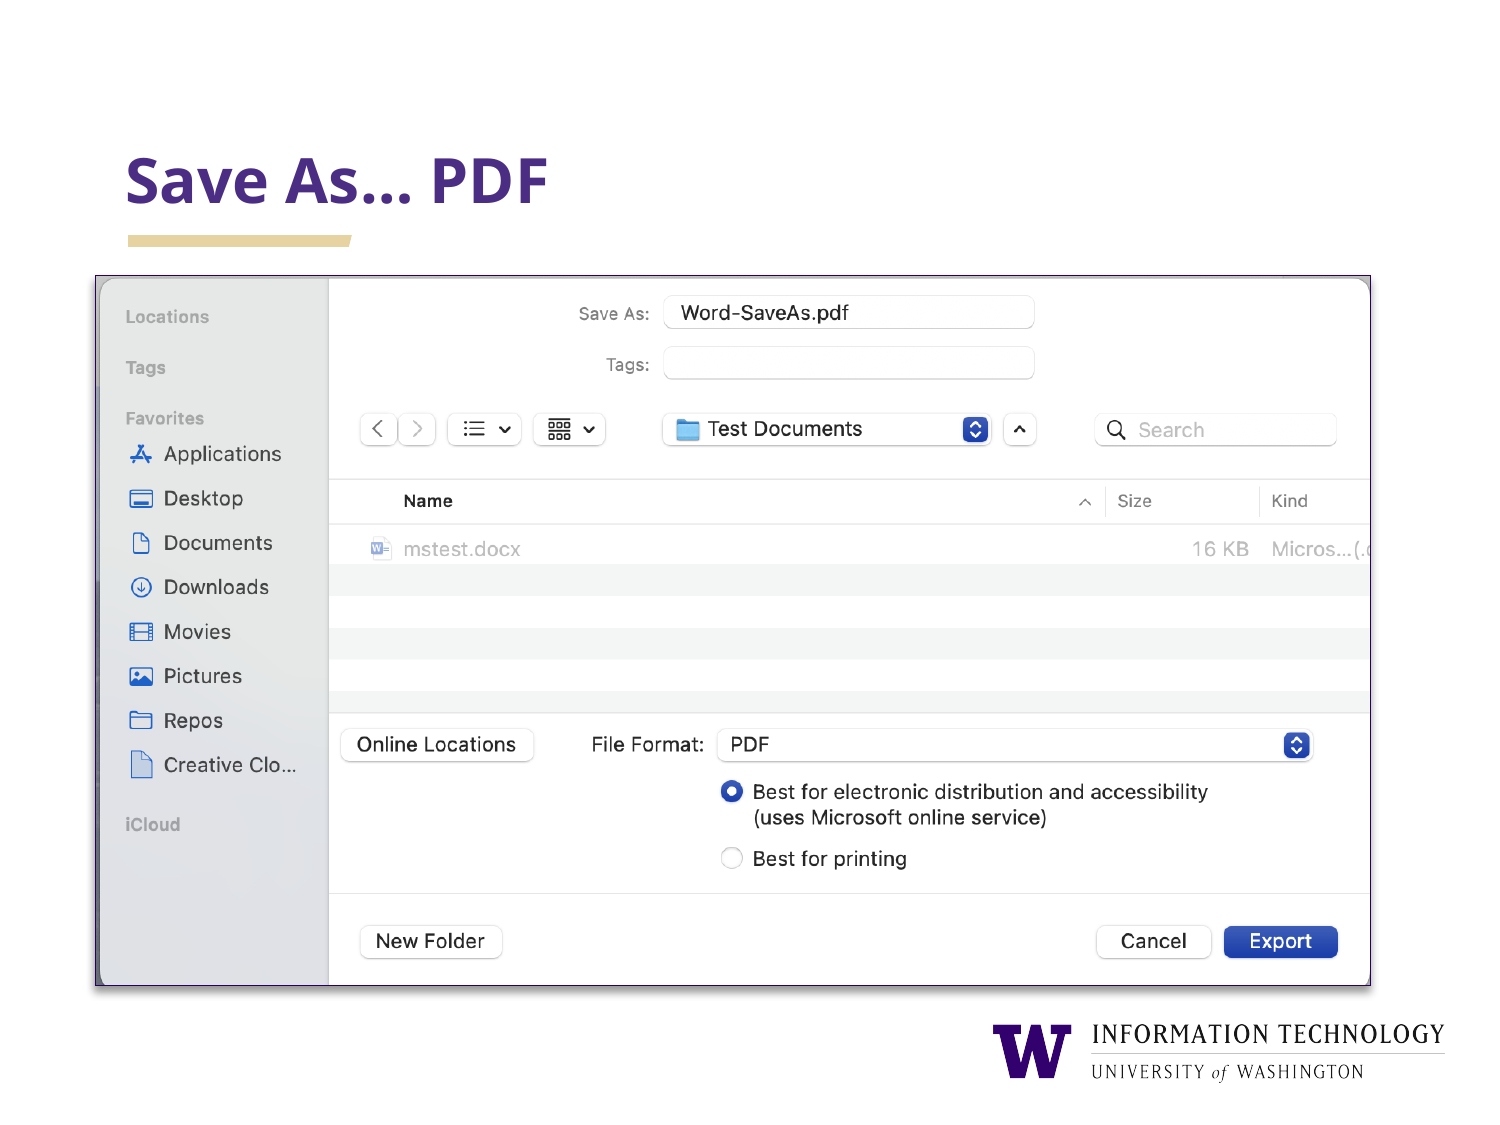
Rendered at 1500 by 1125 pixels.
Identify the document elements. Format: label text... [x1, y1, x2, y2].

picture [128, 235, 352, 247]
picture [993, 1024, 1445, 1083]
title Save As… PDF [110, 60, 1442, 224]
picture [95, 275, 1371, 987]
